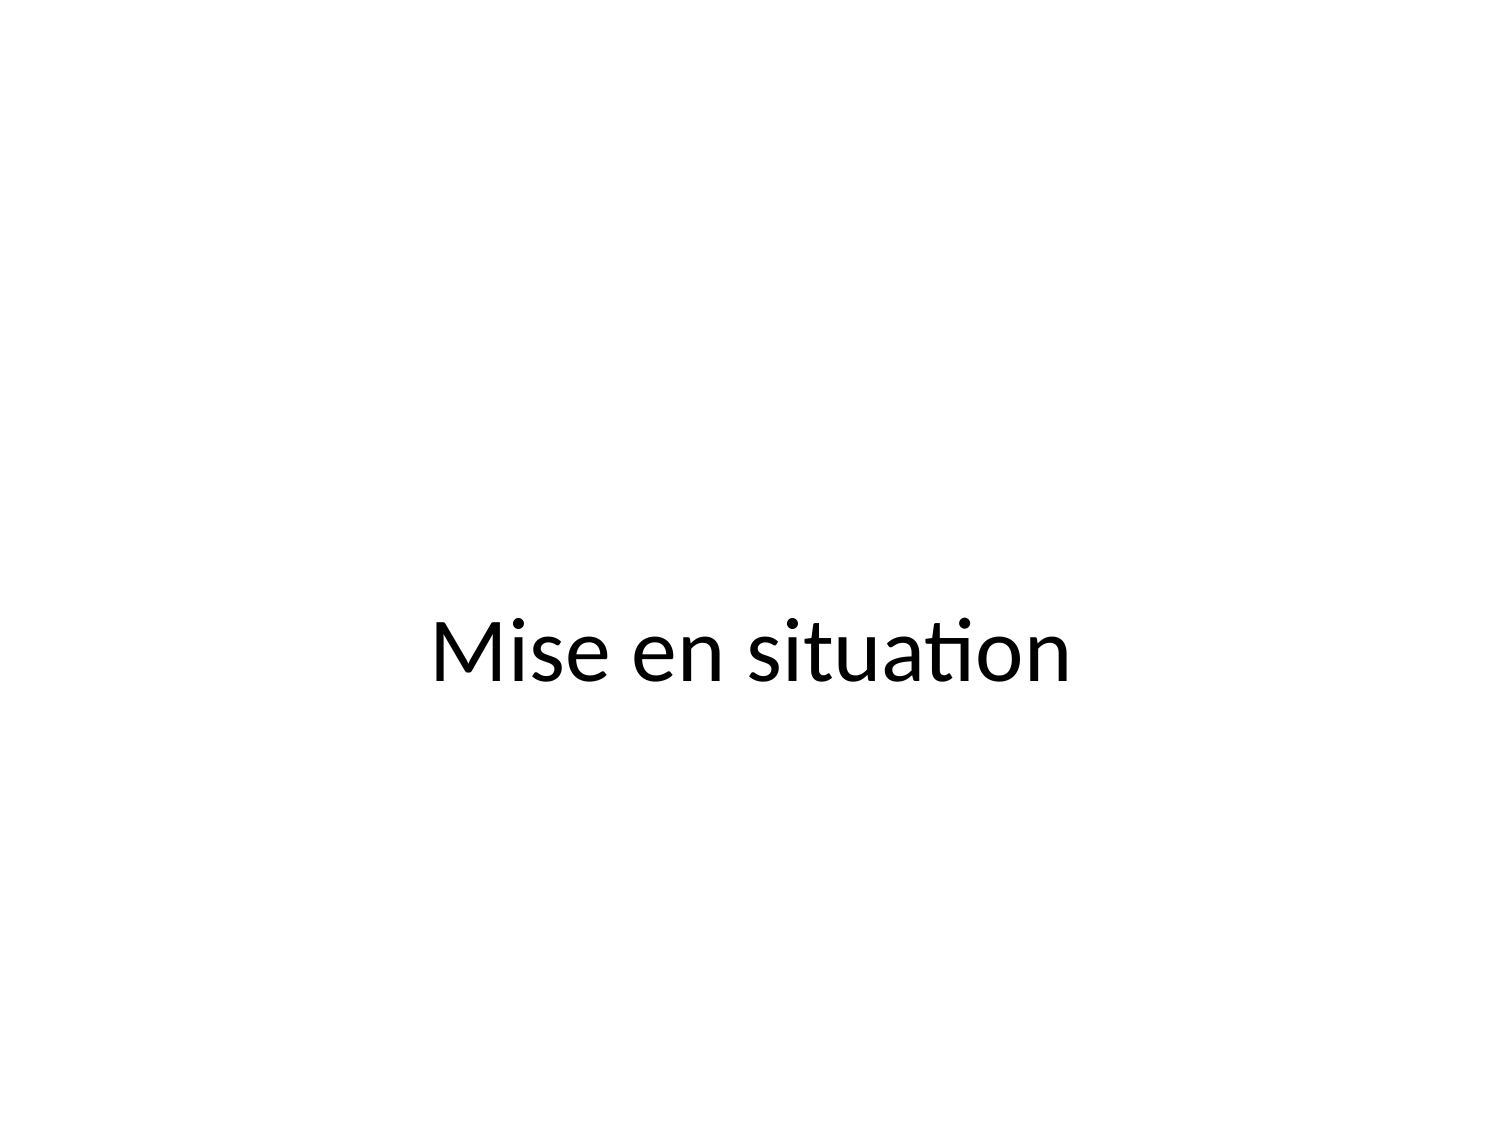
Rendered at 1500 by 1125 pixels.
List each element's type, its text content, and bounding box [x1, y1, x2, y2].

title Mise en situation [76, 550, 1427, 739]
